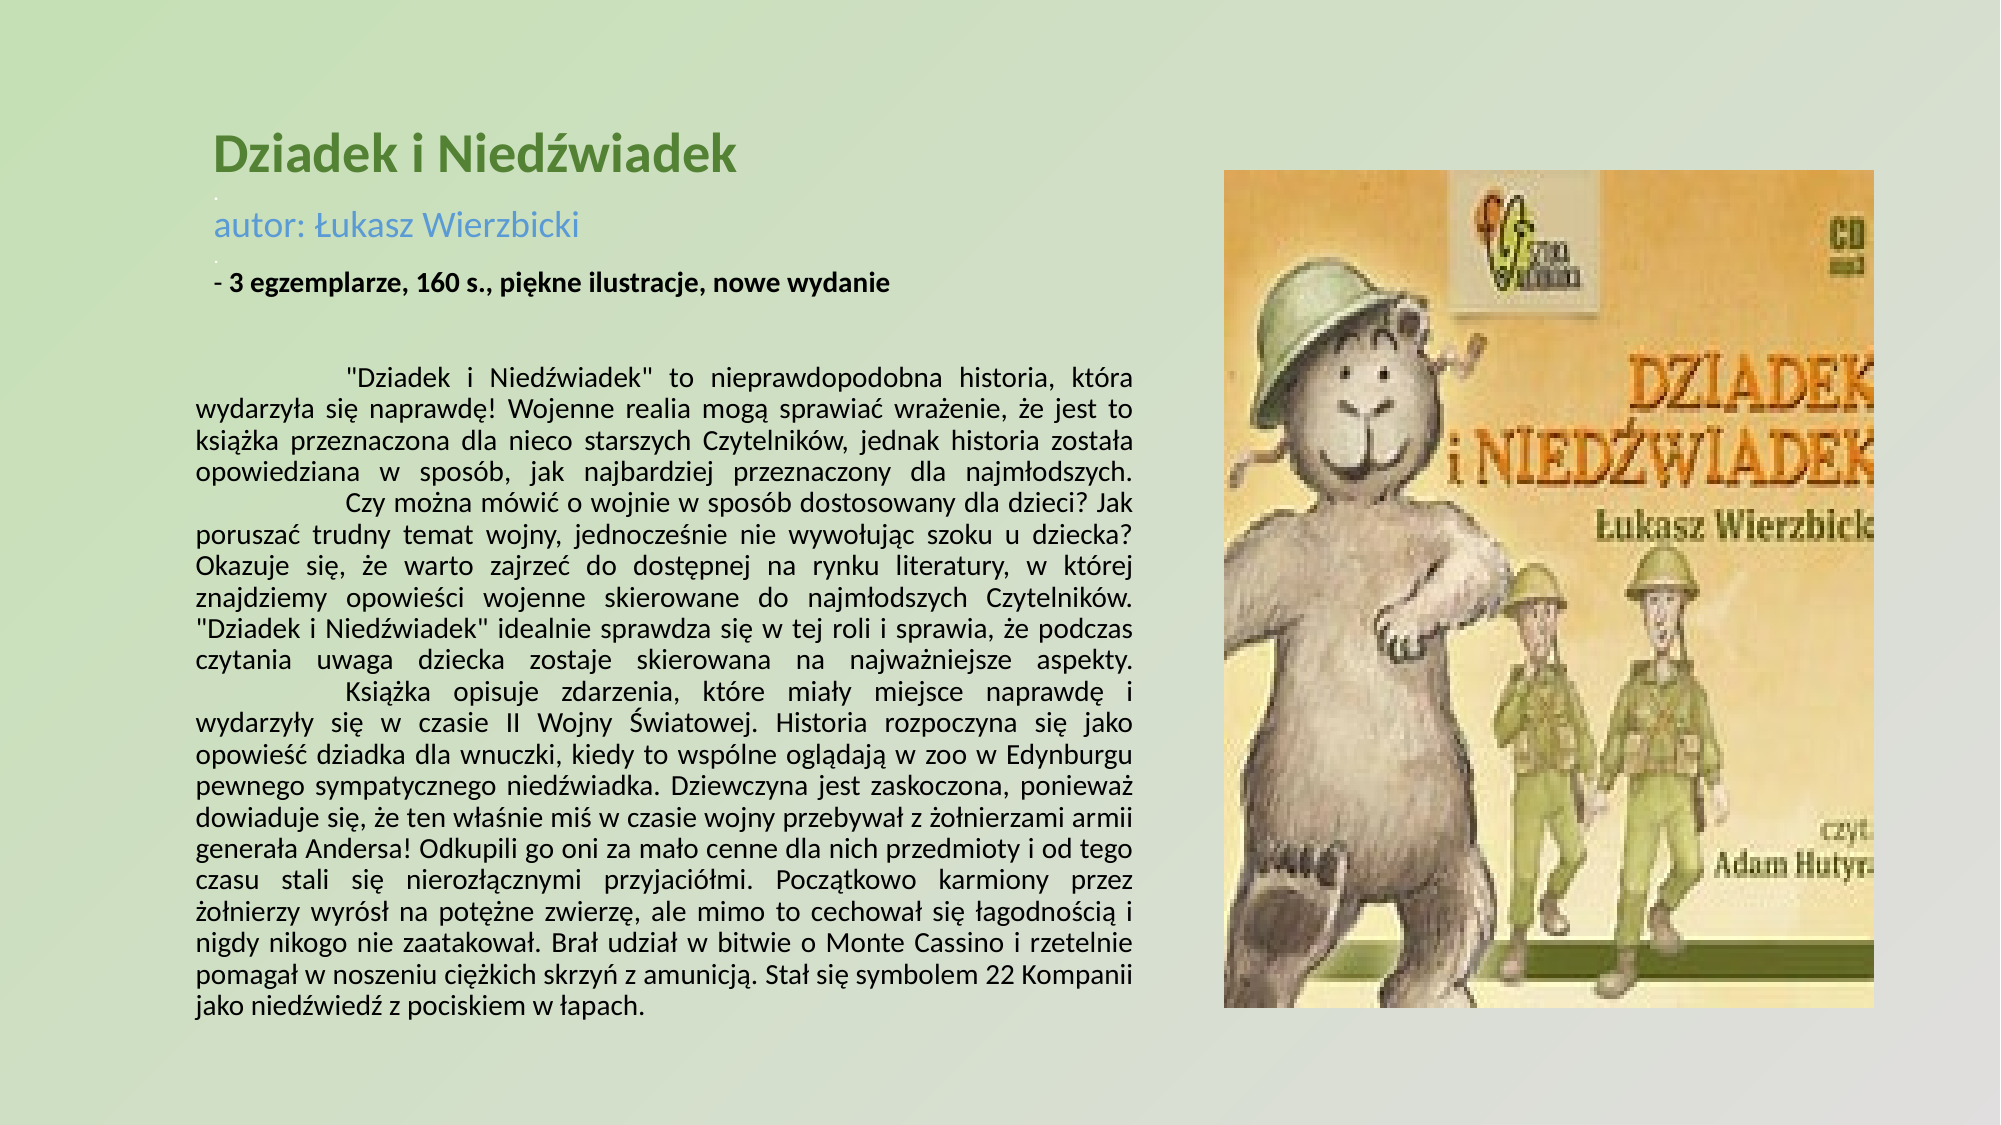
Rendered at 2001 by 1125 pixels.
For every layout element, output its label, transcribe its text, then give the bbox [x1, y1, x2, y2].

list "Dziadek i Niedźwiadek" to nieprawdopodobna historia, która wydarzyła się naprawdę! Wojenne realia mogą sprawiać wrażenie, że jest to książka przeznaczona dla nieco starszych Czytelników, jednak historia została opowiedziana w sposób, jak najbardziej przeznaczony dla najmłodszych. Czy można mówić o wojnie w sposób dostosowany dla dzieci? Jak poruszać trudny temat wojny, jednocześnie nie wywołując szoku u dziecka? Okazuje się, że warto zajrzeć do dostępnej na rynku literatury, w której znajdziemy opowieści wojenne skierowane do najmłodszych Czytelników. "Dziadek i Niedźwiadek" idealnie sprawdza się w tej roli i sprawia, że podczas czytania uwaga dziecka zostaje skierowana na najważniejsze aspekty. Książka opisuje zdarzenia, które miały miejsce naprawdę i wydarzyły się w czasie II Wojny Światowej. Historia rozpoczyna się jako opowieść dziadka dla wnuczki, kiedy to wspólne oglądają w zoo w Edynburgu pewnego sympatycznego niedźwiadka. Dziewczyna jest zaskoczona, ponieważ dowiaduje się, że ten właśnie miś w czasie wojny przebywał z żołnierzami armii generała Andersa! Odkupili go oni za mało cenne dla nich przedmioty i od tego czasu stali się nierozłącznymi przyjaciółmi. Początkowo karmiony przez żołnierzy wyrósł na potężne zwierzę, ale mimo to cechował się łagodnością i nigdy nikogo nie zaatakował. Brał udział w bitwie o Monte Cassino i rzetelnie pomagał w noszeniu ciężkich skrzyń z amunicją. Stał się symbolem 22 Kompanii jako niedźwiedź z pociskiem w łapach. [180, 354, 1149, 962]
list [1224, 170, 1874, 1008]
title Dziadek i Niedźwiadek . autor: Łukasz Wierzbicki . - 3 egzemplarze, 160 s., piękne ilustracje, nowe wydanie [198, 115, 1000, 307]
